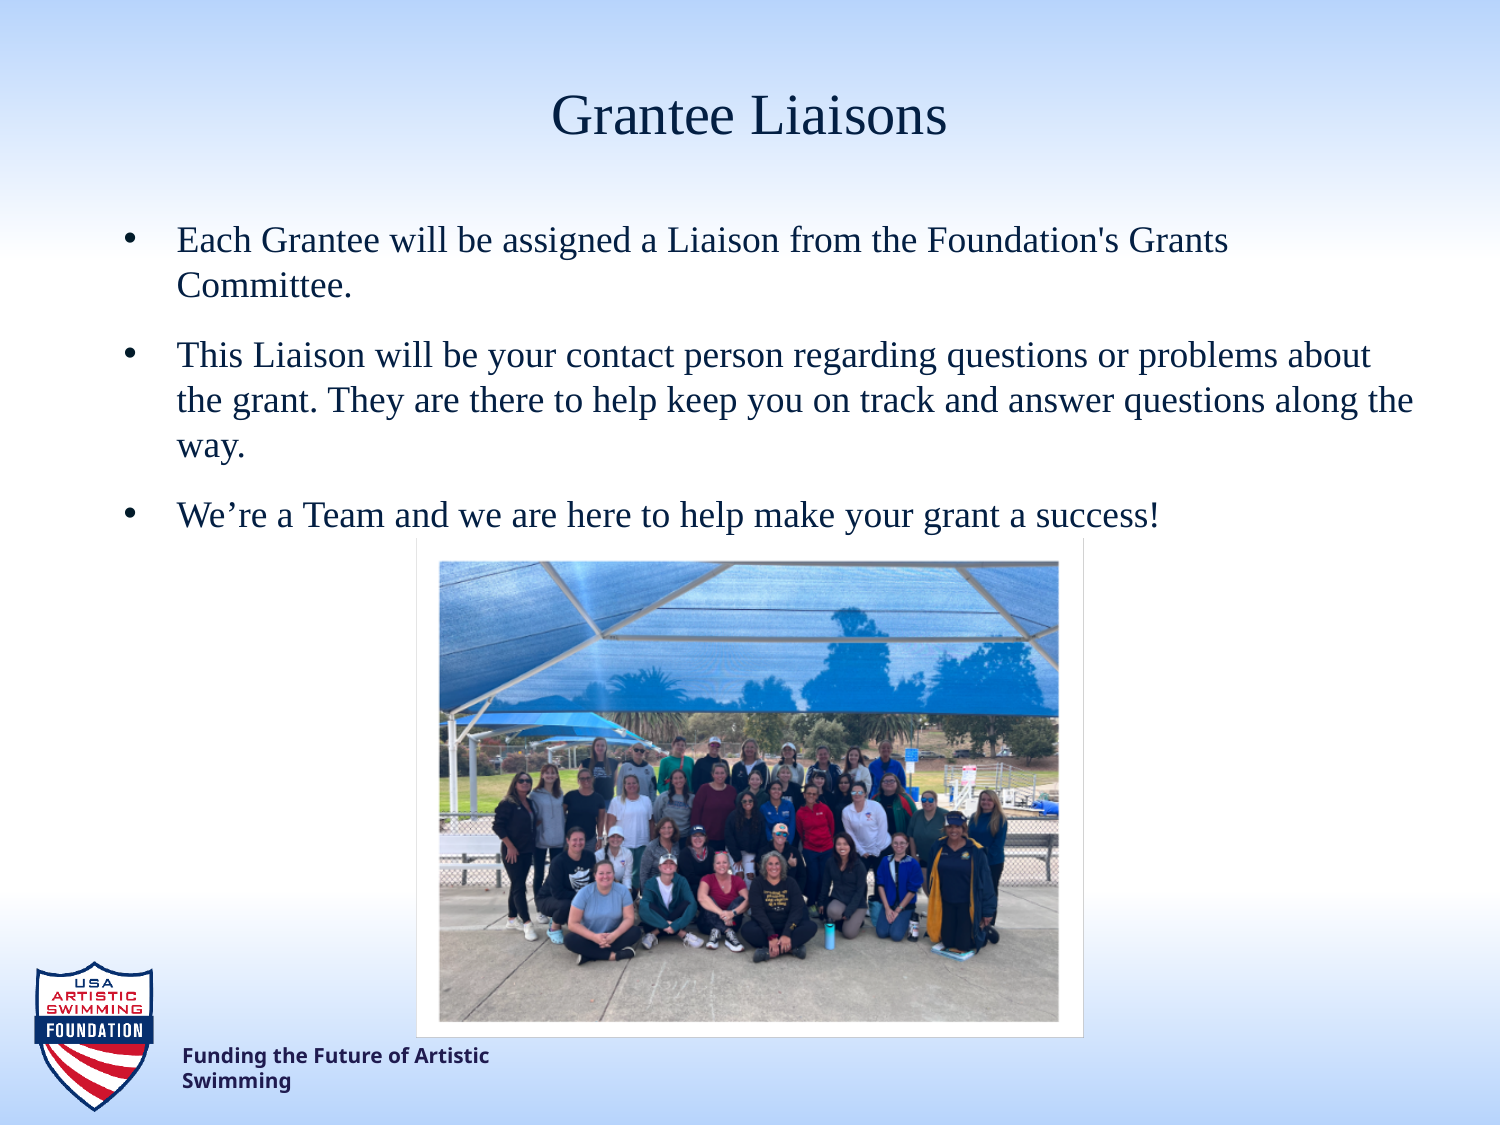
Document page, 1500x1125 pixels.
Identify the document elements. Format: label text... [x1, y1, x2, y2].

title Grantee Liaisons [75, 8, 1425, 215]
picture [0, 940, 188, 1125]
list Each Grantee will be assigned a Liaison from the Foundation's Grants Committee. This Liaison will be your contact person regarding questions or problems about the grant. They are there to help keep you on track and answer questions along the way. We’re a Team and we are here to help make your grant a success! [86, 200, 1438, 767]
picture [414, 538, 1085, 1040]
